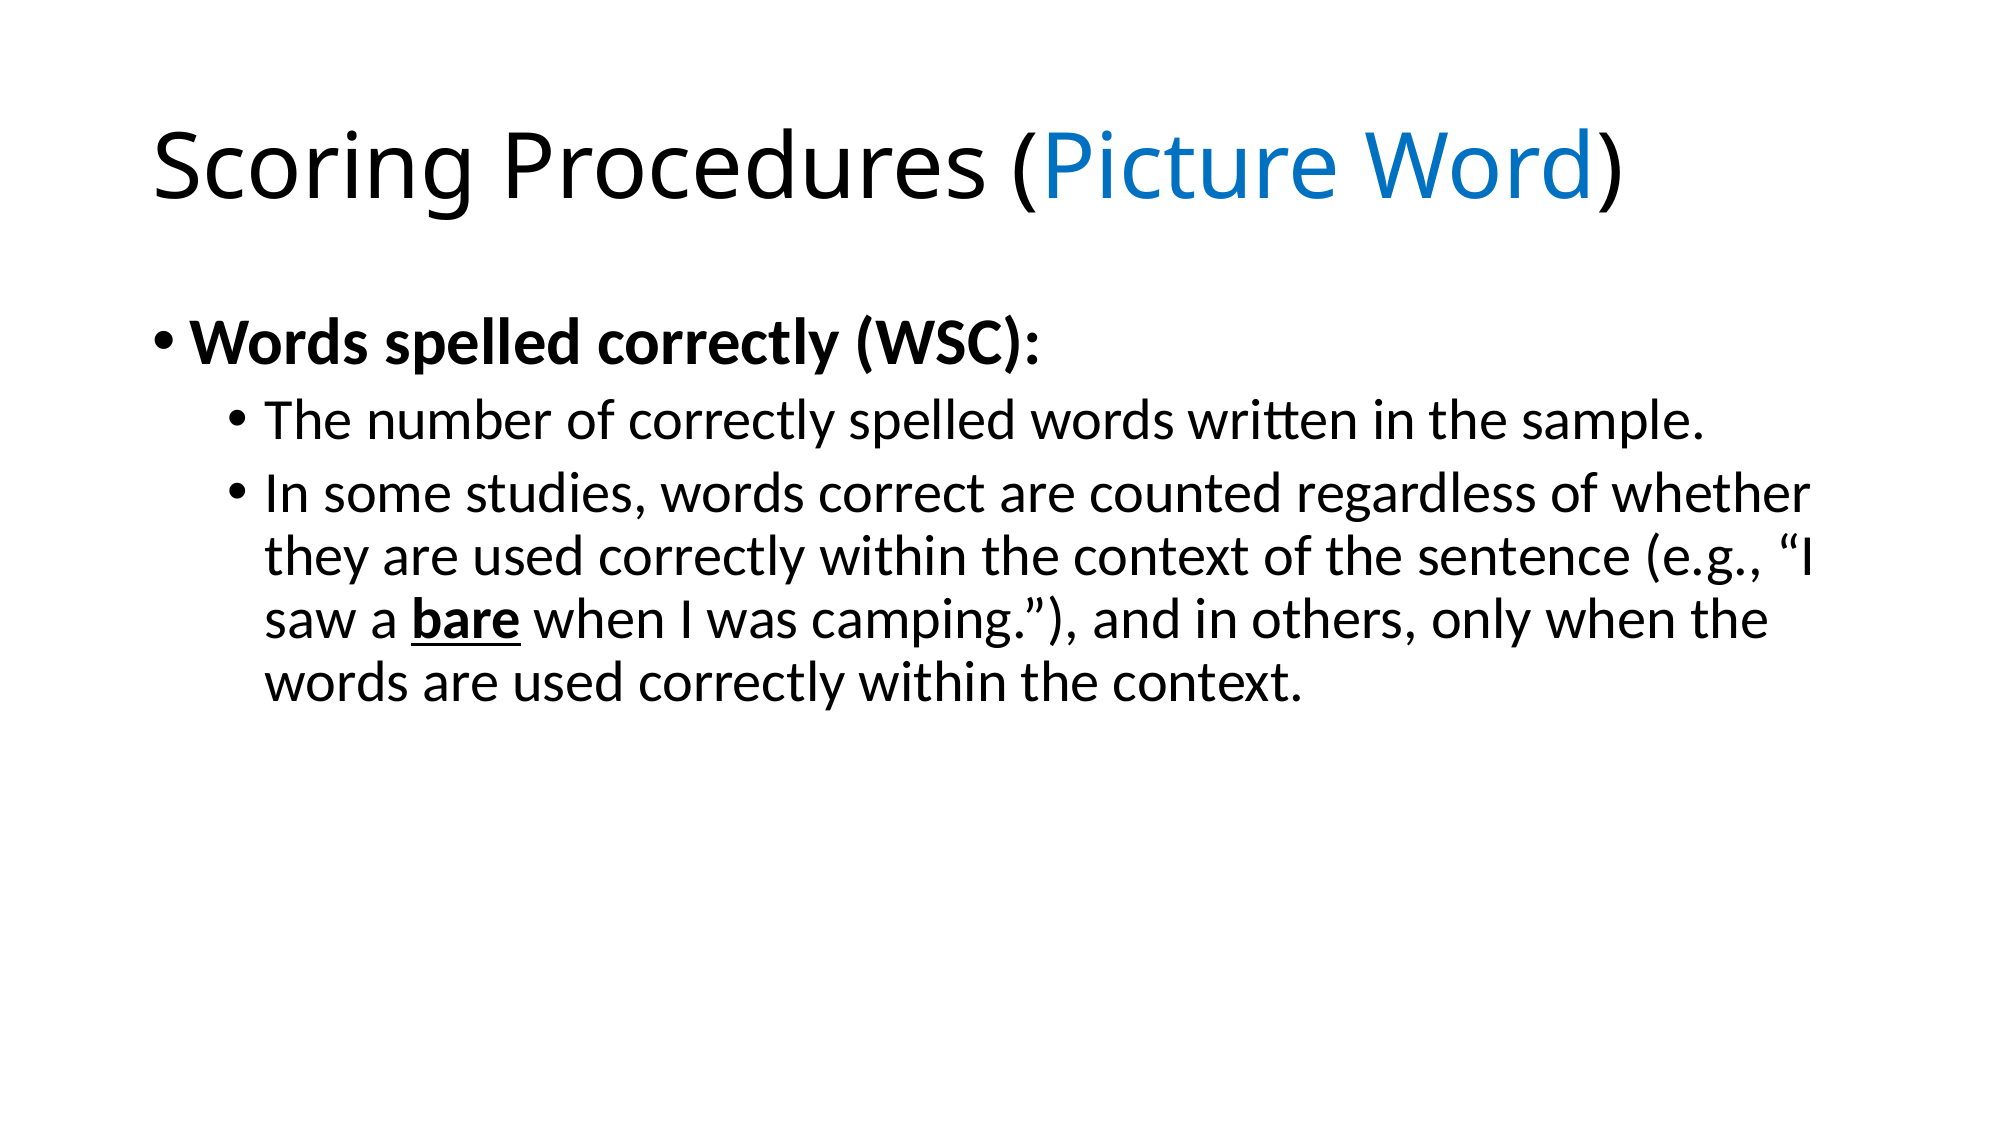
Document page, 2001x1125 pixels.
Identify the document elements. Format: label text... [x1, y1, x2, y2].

title Scoring Procedures (Picture Word) [137, 59, 1863, 278]
list Words spelled correctly (WSC): The number of correctly spelled words written in the sample. In some studies, words correct are counted regardless of whether they are used correctly within the context of the sentence (e.g., “I saw a bare when I was camping.”), and in others, only when the words are used correctly within the context. [137, 299, 1863, 1014]
